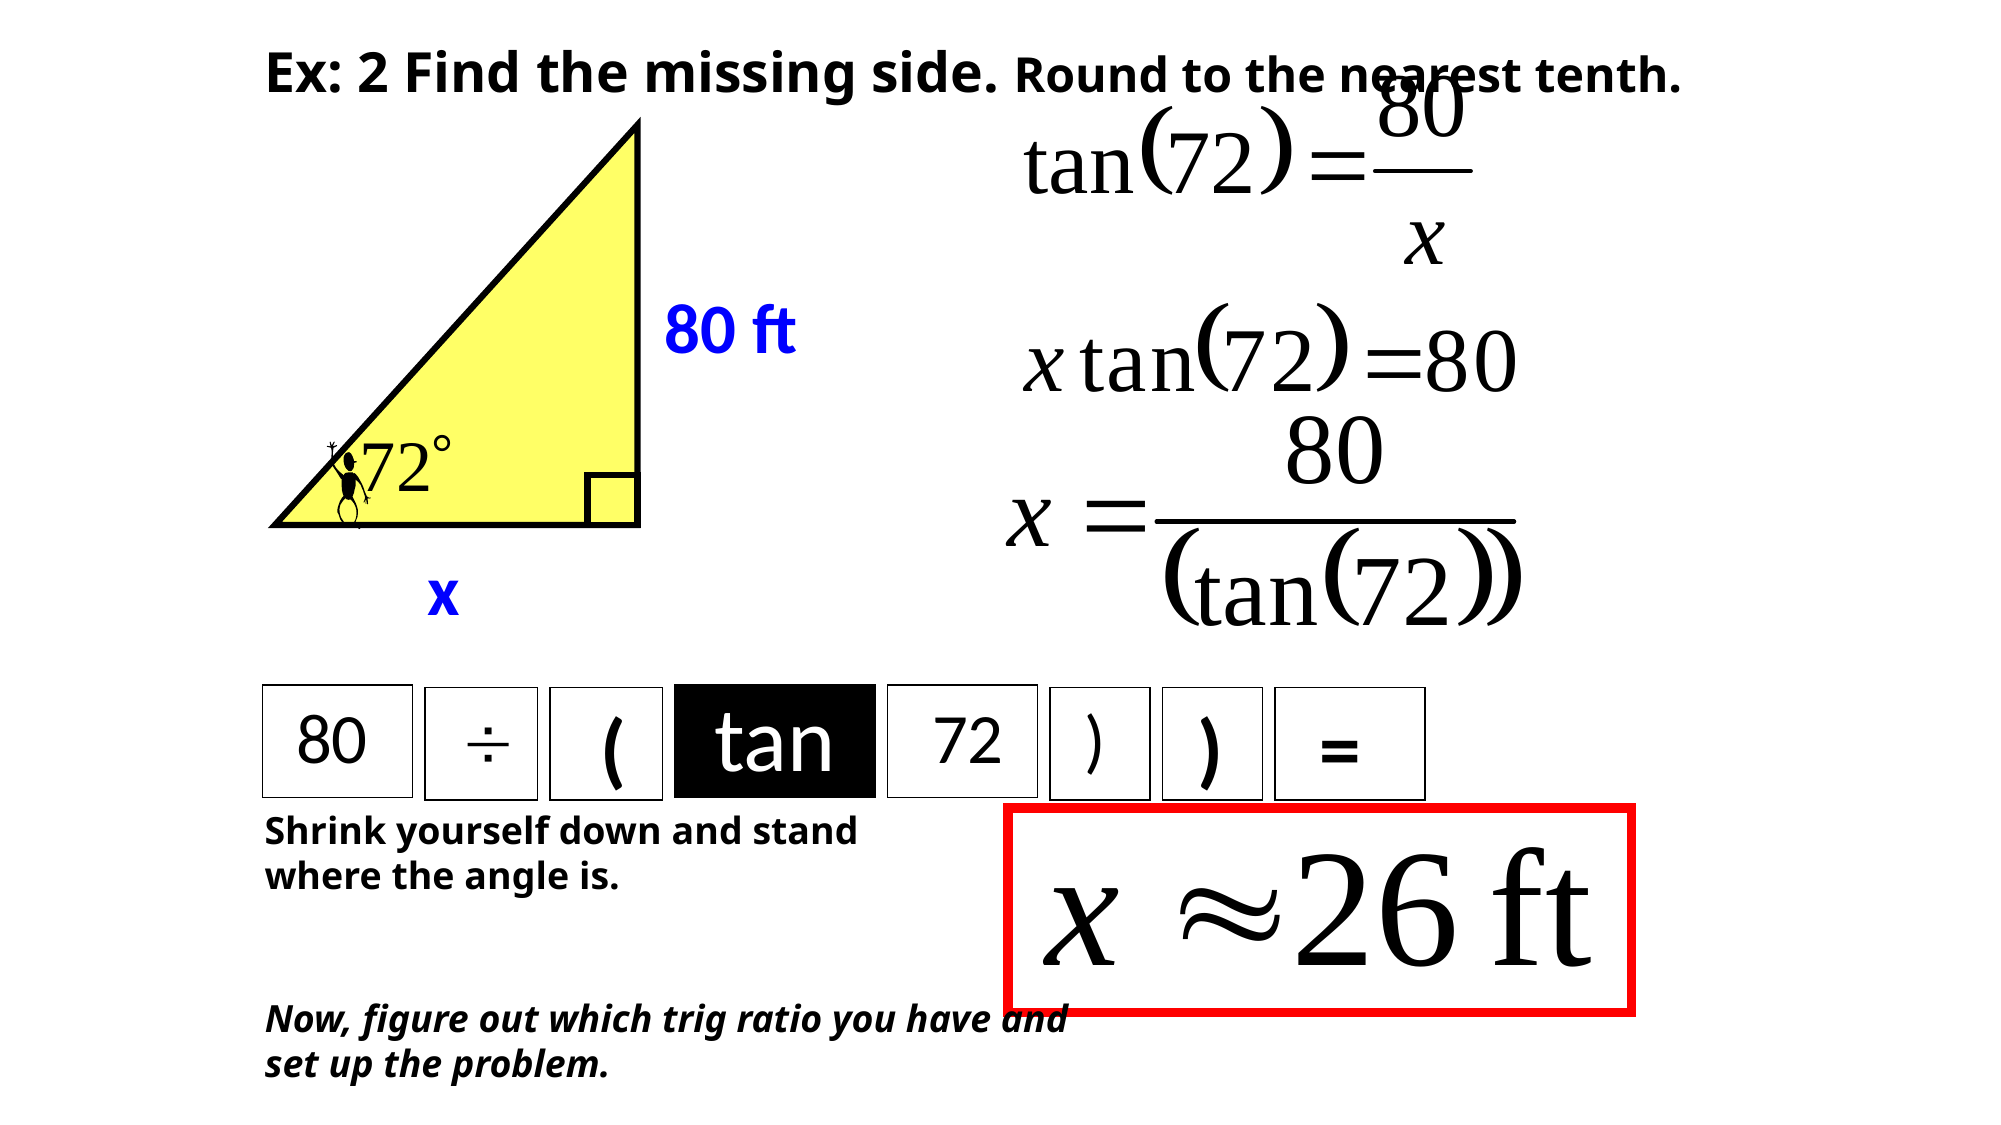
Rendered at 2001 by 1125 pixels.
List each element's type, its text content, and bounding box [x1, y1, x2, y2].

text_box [549, 687, 663, 803]
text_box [1049, 687, 1150, 800]
picture [326, 441, 371, 530]
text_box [1006, 299, 1529, 387]
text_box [1162, 687, 1263, 803]
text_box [1012, 812, 1627, 1008]
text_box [1274, 687, 1425, 803]
text_box Now, figure out which trig ratio you have and set up the problem. [249, 987, 1113, 1093]
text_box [987, 387, 1532, 665]
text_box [274, 124, 851, 638]
text_box Shrink yourself down and stand where the angle is. [249, 799, 988, 905]
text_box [424, 687, 538, 800]
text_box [674, 672, 875, 798]
title Ex: 2 Find the missing side. Round to the nearest tenth. [249, 12, 1750, 138]
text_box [887, 684, 1038, 798]
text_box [262, 684, 413, 798]
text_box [1008, 49, 1493, 285]
